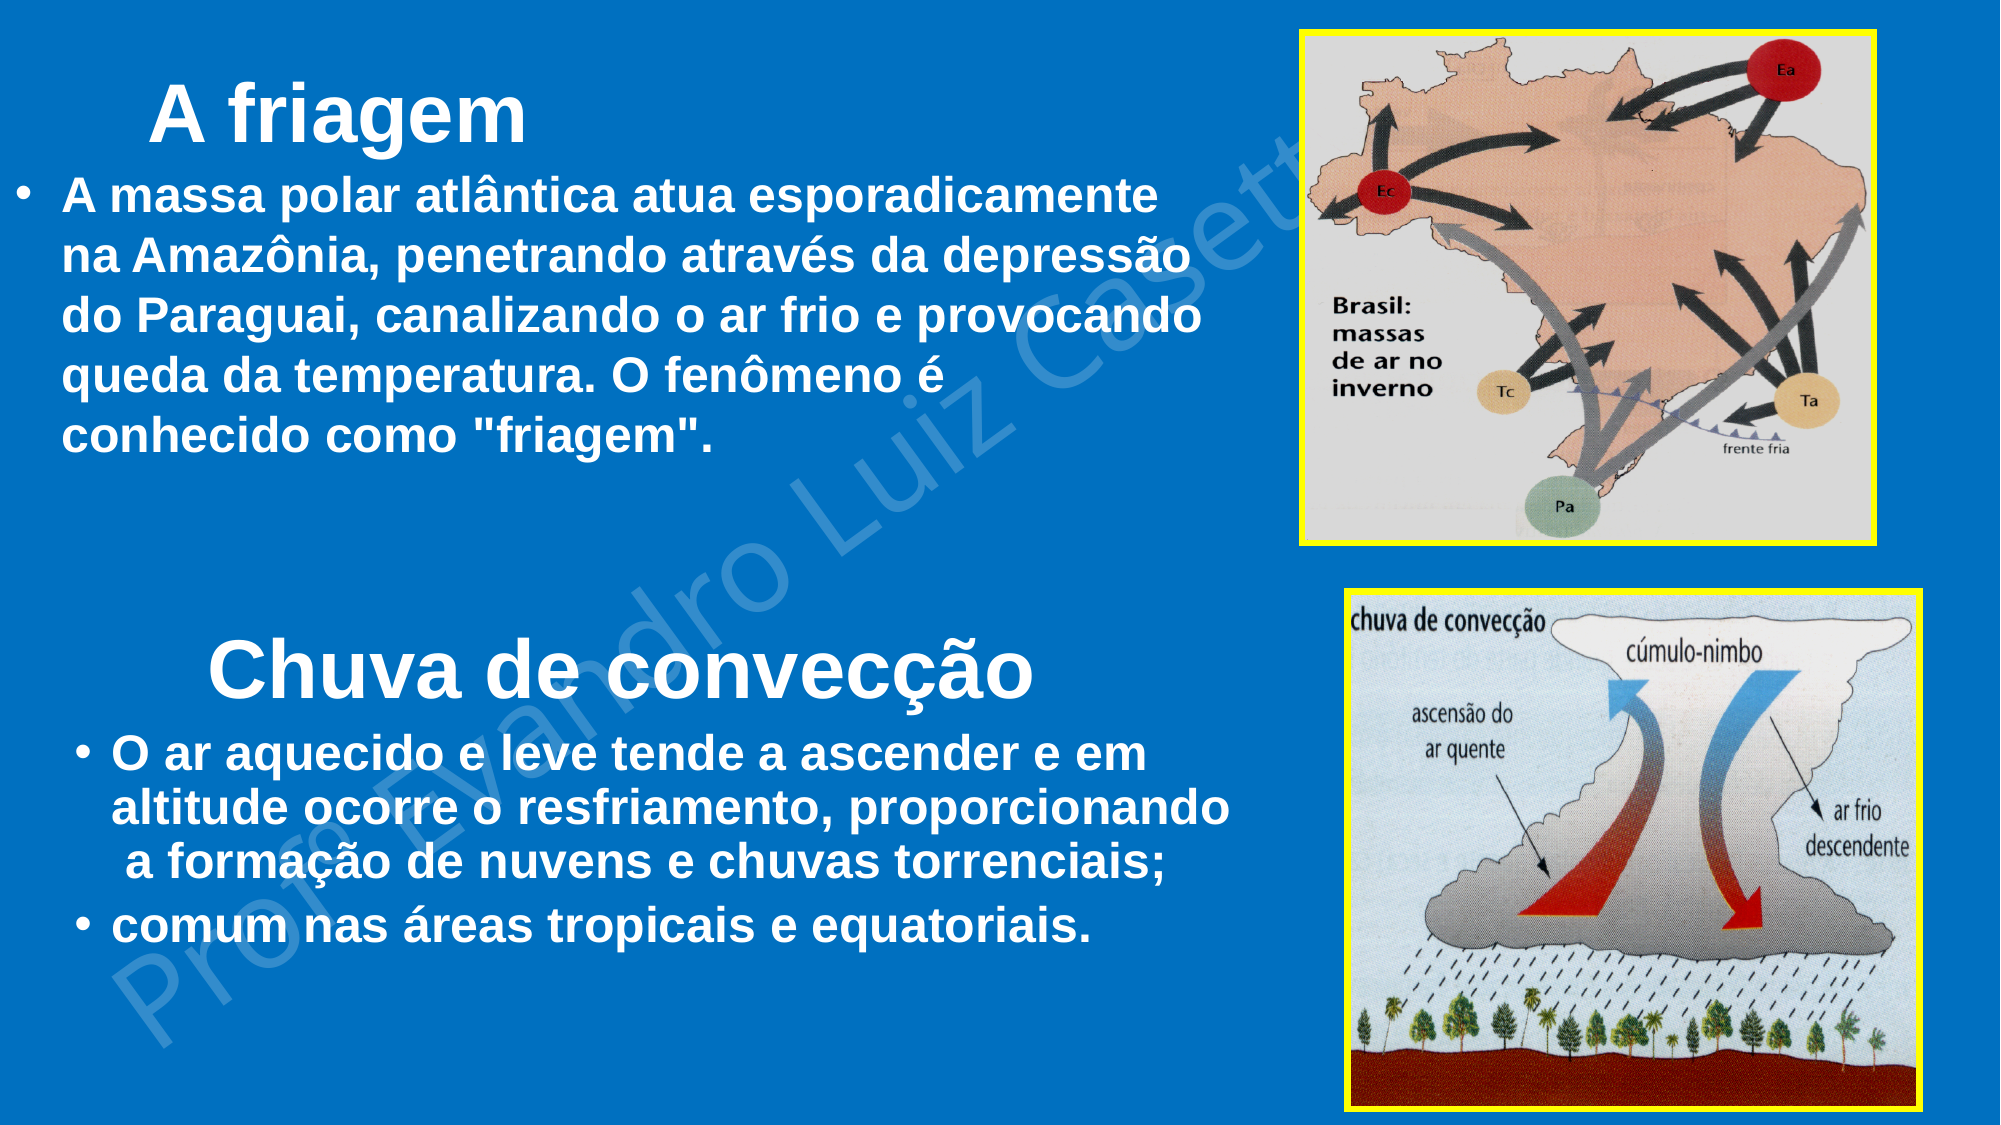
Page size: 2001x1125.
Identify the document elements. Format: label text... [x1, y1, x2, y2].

picture [1350, 594, 1917, 1107]
text_box Chuva de convecção O ar aquecido e leve tende a ascender e em altitude ocorre o resfriamento, proporcionando a formação de nuvens e chuvas torrenciais; comum nas áreas tropicais e equatoriais. [0, 619, 1259, 1125]
picture [1304, 35, 1871, 540]
text_box A massa polar atlântica atua esporadicamente na Amazônia, penetrando através da depressão do Paraguai, canalizando o ar frio e provocando queda da temperatura. O fenômeno é conhecido como "friagem". [0, 155, 1220, 470]
text_box A friagem [132, 51, 544, 167]
